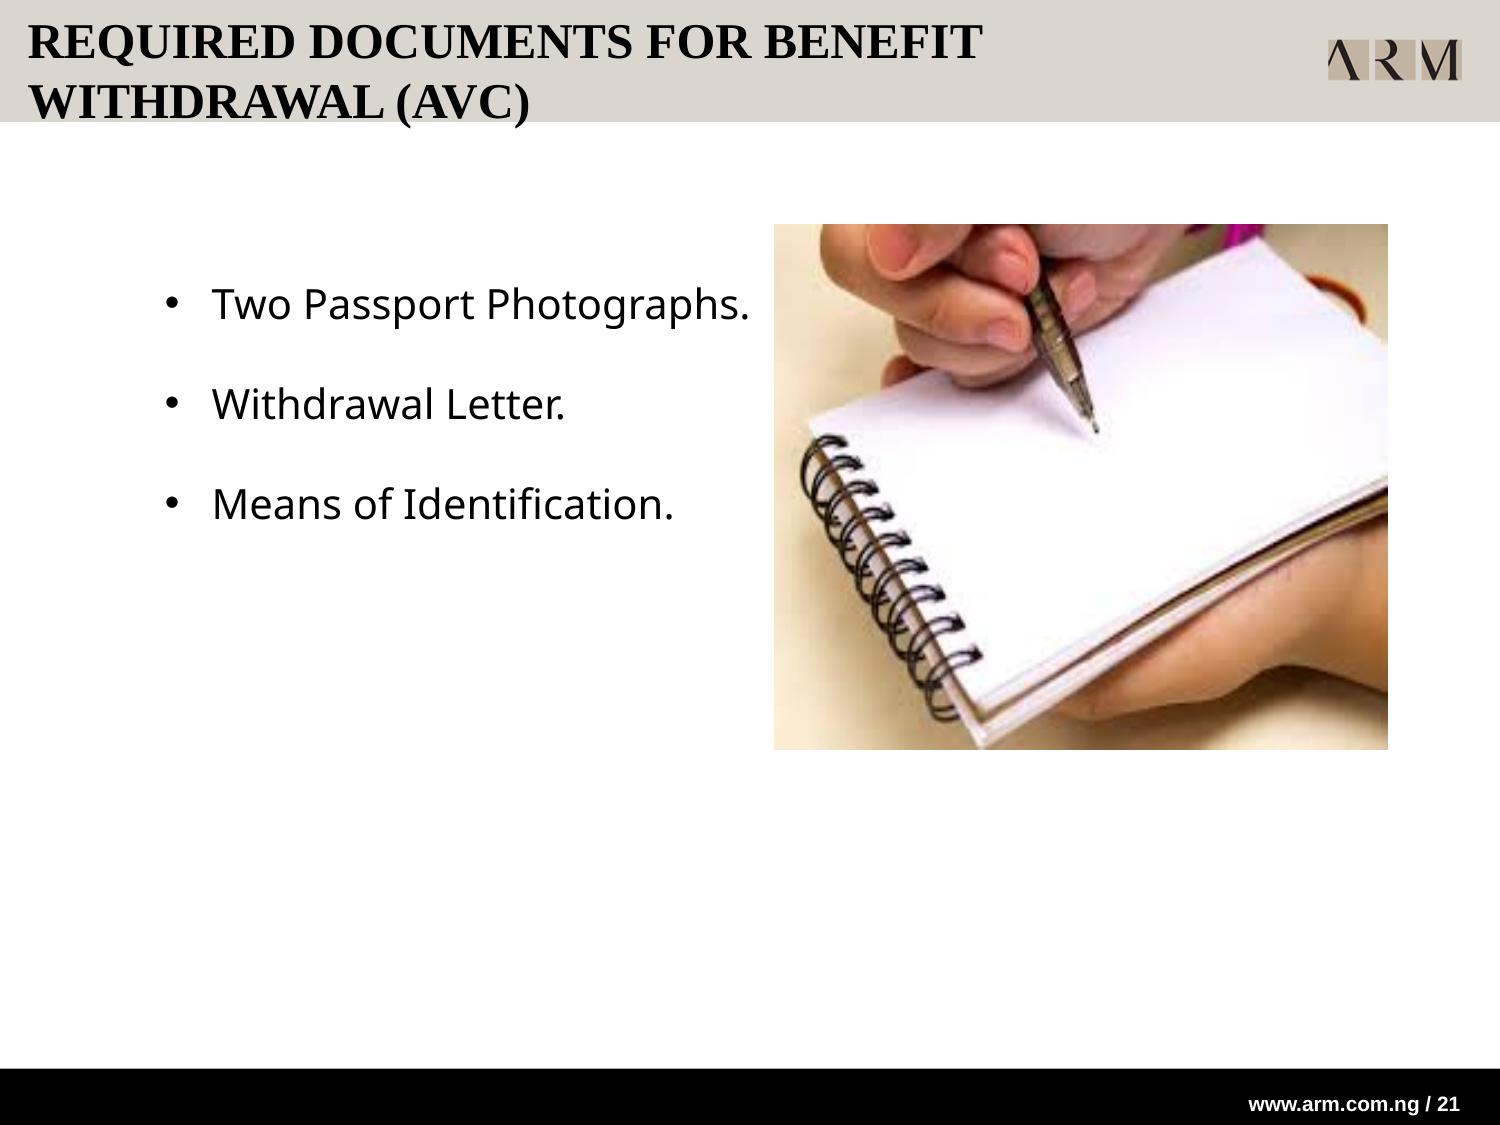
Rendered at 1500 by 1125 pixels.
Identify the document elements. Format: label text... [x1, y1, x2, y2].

picture [774, 224, 1388, 751]
picture [0, 0, 1500, 122]
slide_number www.arm.com.ng / 21 [1124, 1083, 1476, 1125]
text_box Two Passport Photographs. Withdrawal Letter. Means of Identification. [149, 224, 773, 535]
title REQUIRED DOCUMENTS FOR BENEFIT WITHDRAWAL (AVC) [12, 12, 1363, 126]
